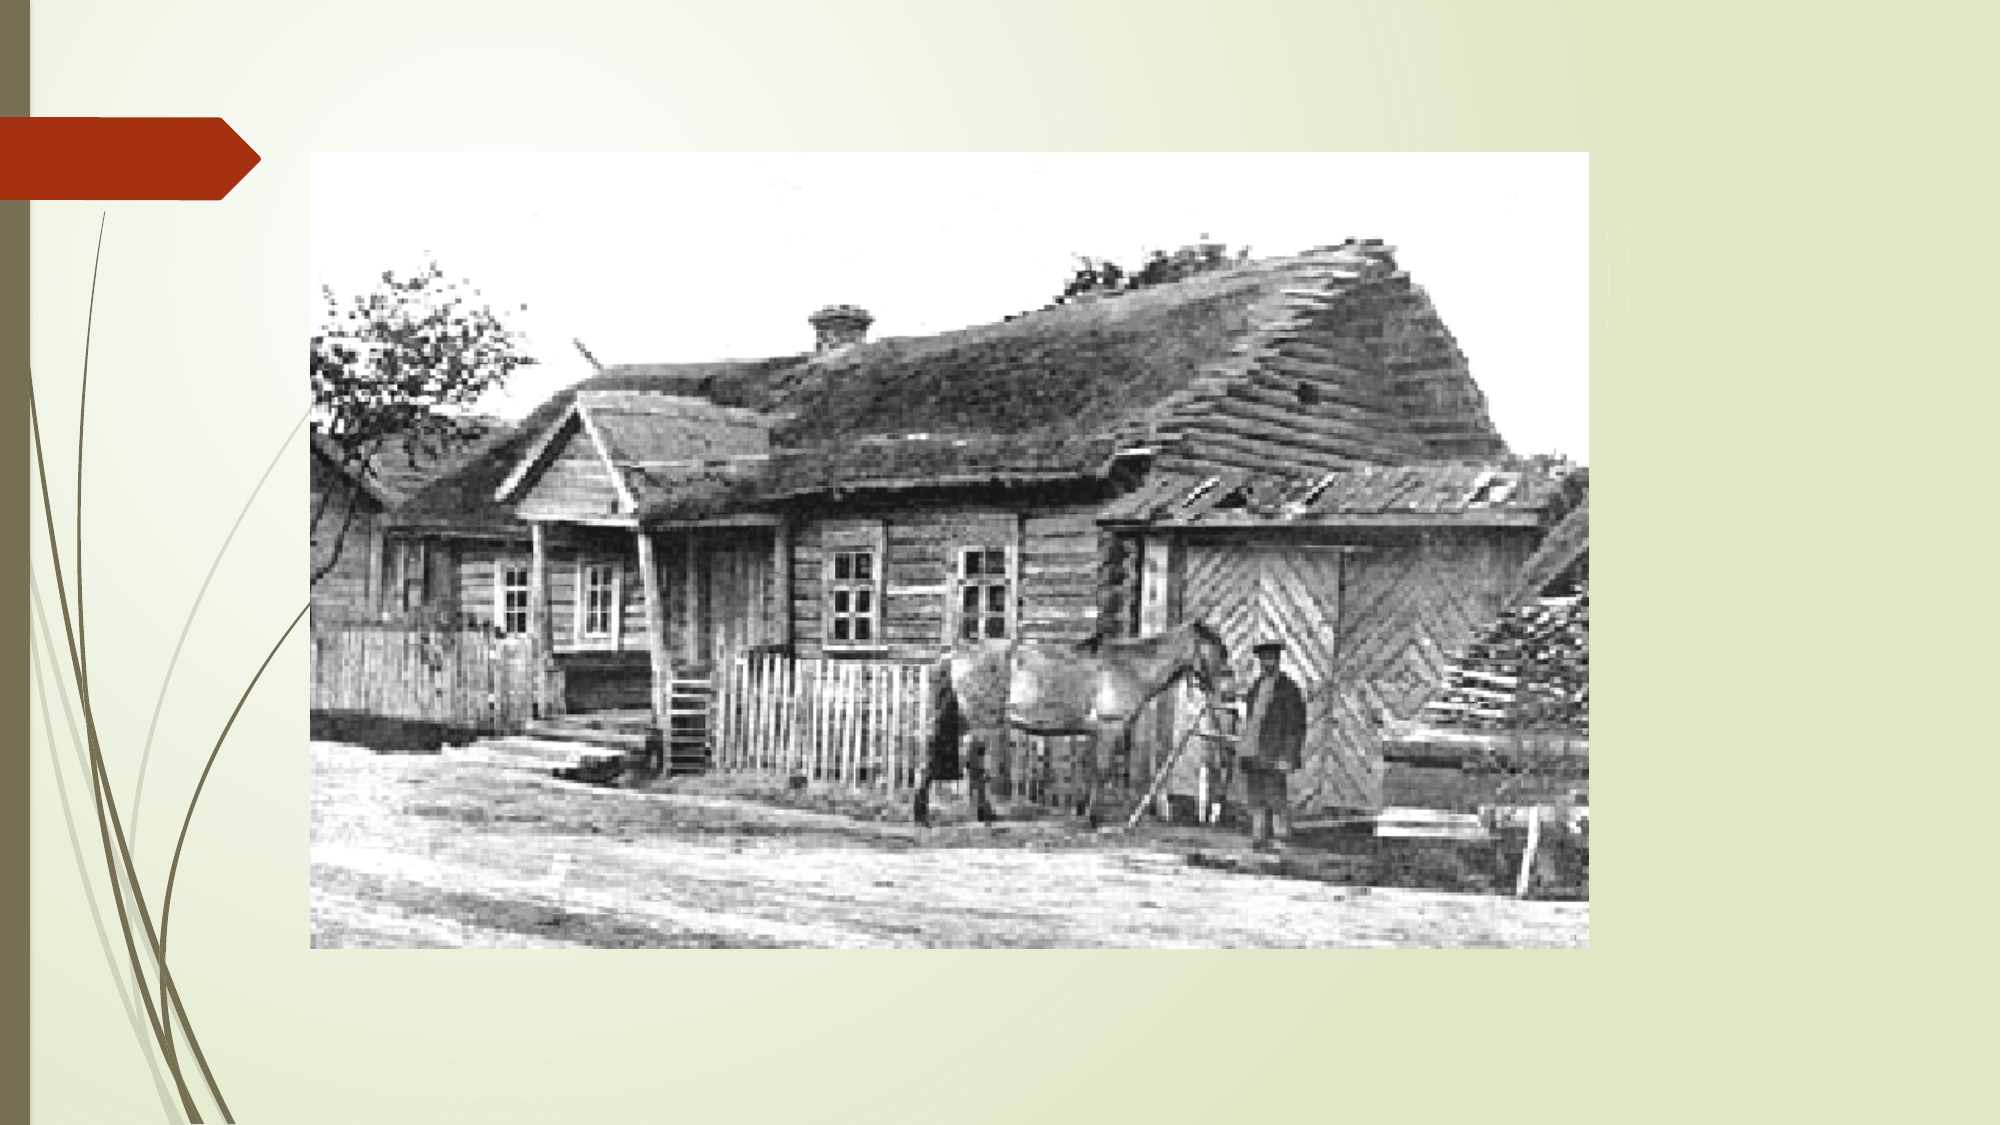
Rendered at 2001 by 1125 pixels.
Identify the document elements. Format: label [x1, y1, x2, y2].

picture [309, 151, 1589, 950]
